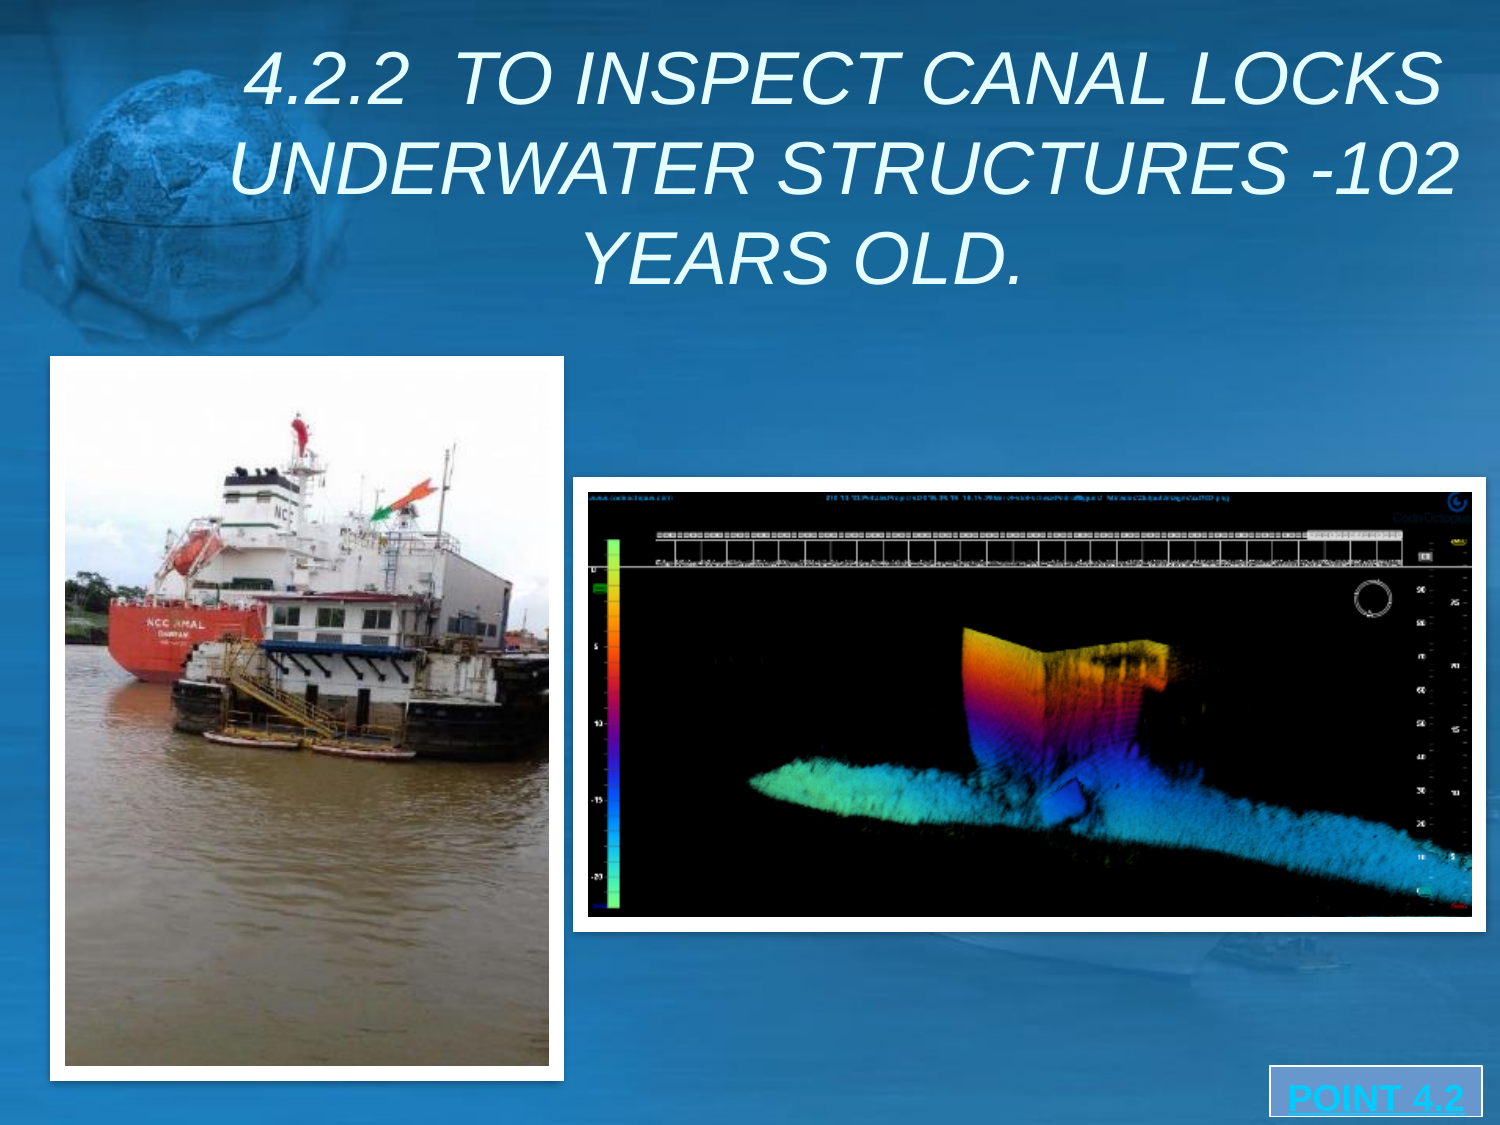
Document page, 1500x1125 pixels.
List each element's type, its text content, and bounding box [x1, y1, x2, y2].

text_box POINT 4.2 [1269, 1066, 1483, 1117]
picture [0, 0, 1500, 1125]
text_box 4.2.2 TO INSPECT CANAL LOCKS UNDERWATER STRUCTURES -102 YEARS OLD. [212, 42, 1477, 287]
